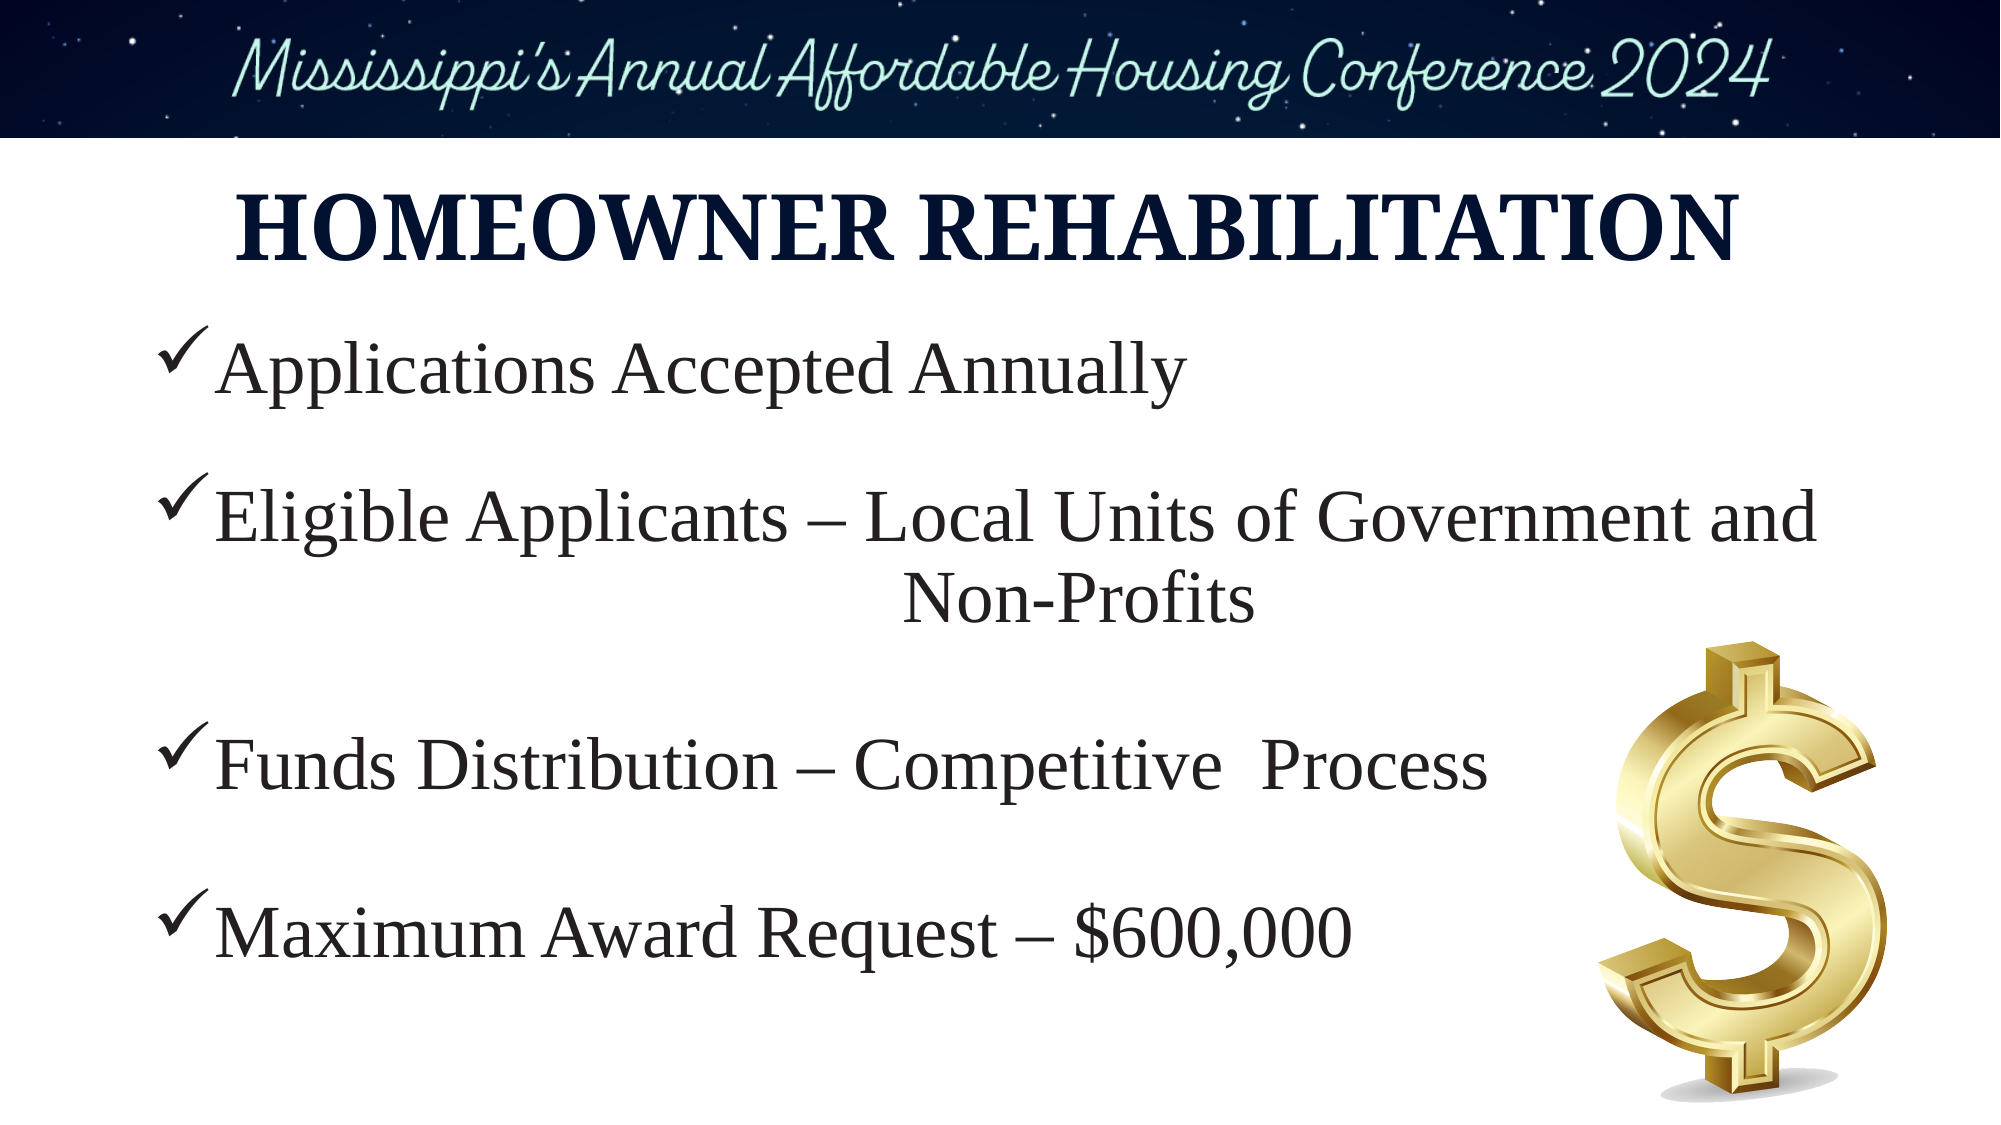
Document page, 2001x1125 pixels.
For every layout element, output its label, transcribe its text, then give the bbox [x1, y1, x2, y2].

list Applications Accepted Annually Eligible Applicants – Local Units of Government and Non-Profits Funds Distribution – Competitive Process Maximum Award Request – $600,000 [137, 321, 1863, 1014]
picture [1499, 632, 2000, 1125]
title HOMEOWNER REHABILITATION [137, 157, 1863, 303]
picture [0, 0, 2000, 138]
